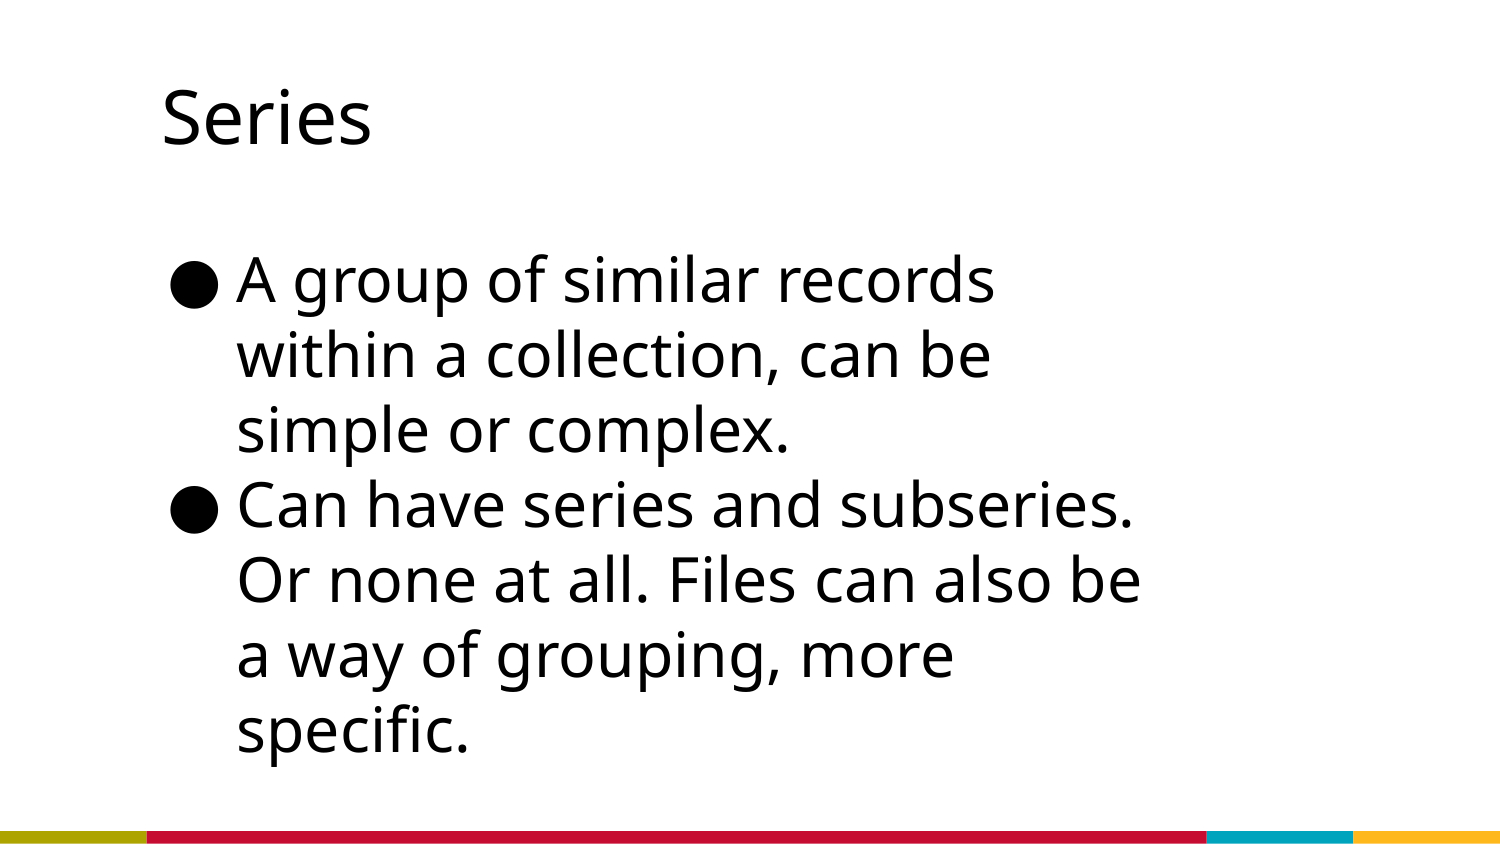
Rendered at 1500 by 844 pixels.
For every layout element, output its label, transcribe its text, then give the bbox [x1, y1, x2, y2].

list A group of similar records within a collection, can be simple or complex. Can have series and subseries. Or none at all. Files can also be a way of grouping, more specific. [146, 225, 1207, 809]
title Series [146, 33, 1207, 175]
